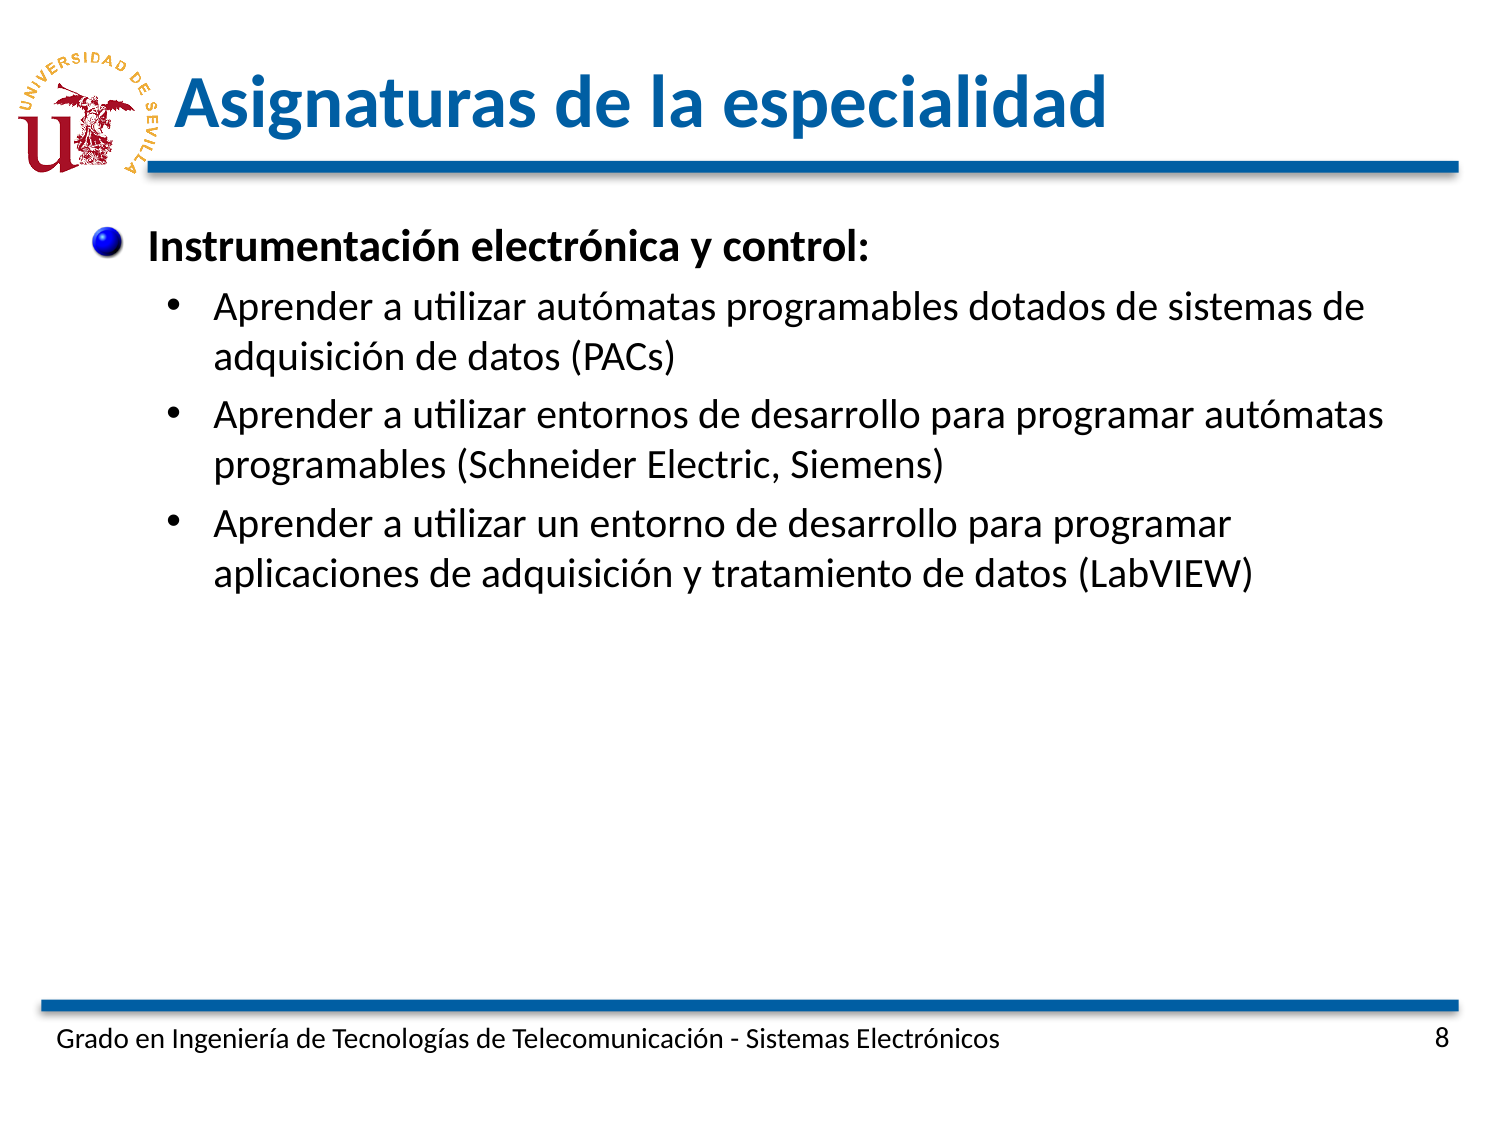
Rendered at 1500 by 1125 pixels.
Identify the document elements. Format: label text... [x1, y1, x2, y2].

picture [91, 226, 124, 259]
picture [17, 42, 160, 185]
footer Grado en Ingeniería de Tecnologías de Telecomunicación - Sistemas Electrónicos [41, 1011, 1471, 1102]
list Instrumentación electrónica y control: Aprender a utilizar autómatas programables dotados de sistemas de adquisición de datos (PACs) Aprender a utilizar entornos de desarrollo para programar autómatas programables (Schneider Electric, Siemens) Aprender a utilizar un entorno de desarrollo para programar aplicaciones de adquisición y tratamiento de datos (LabVIEW) [76, 208, 1436, 1000]
title Asignaturas de la especialidad [159, 45, 1465, 164]
